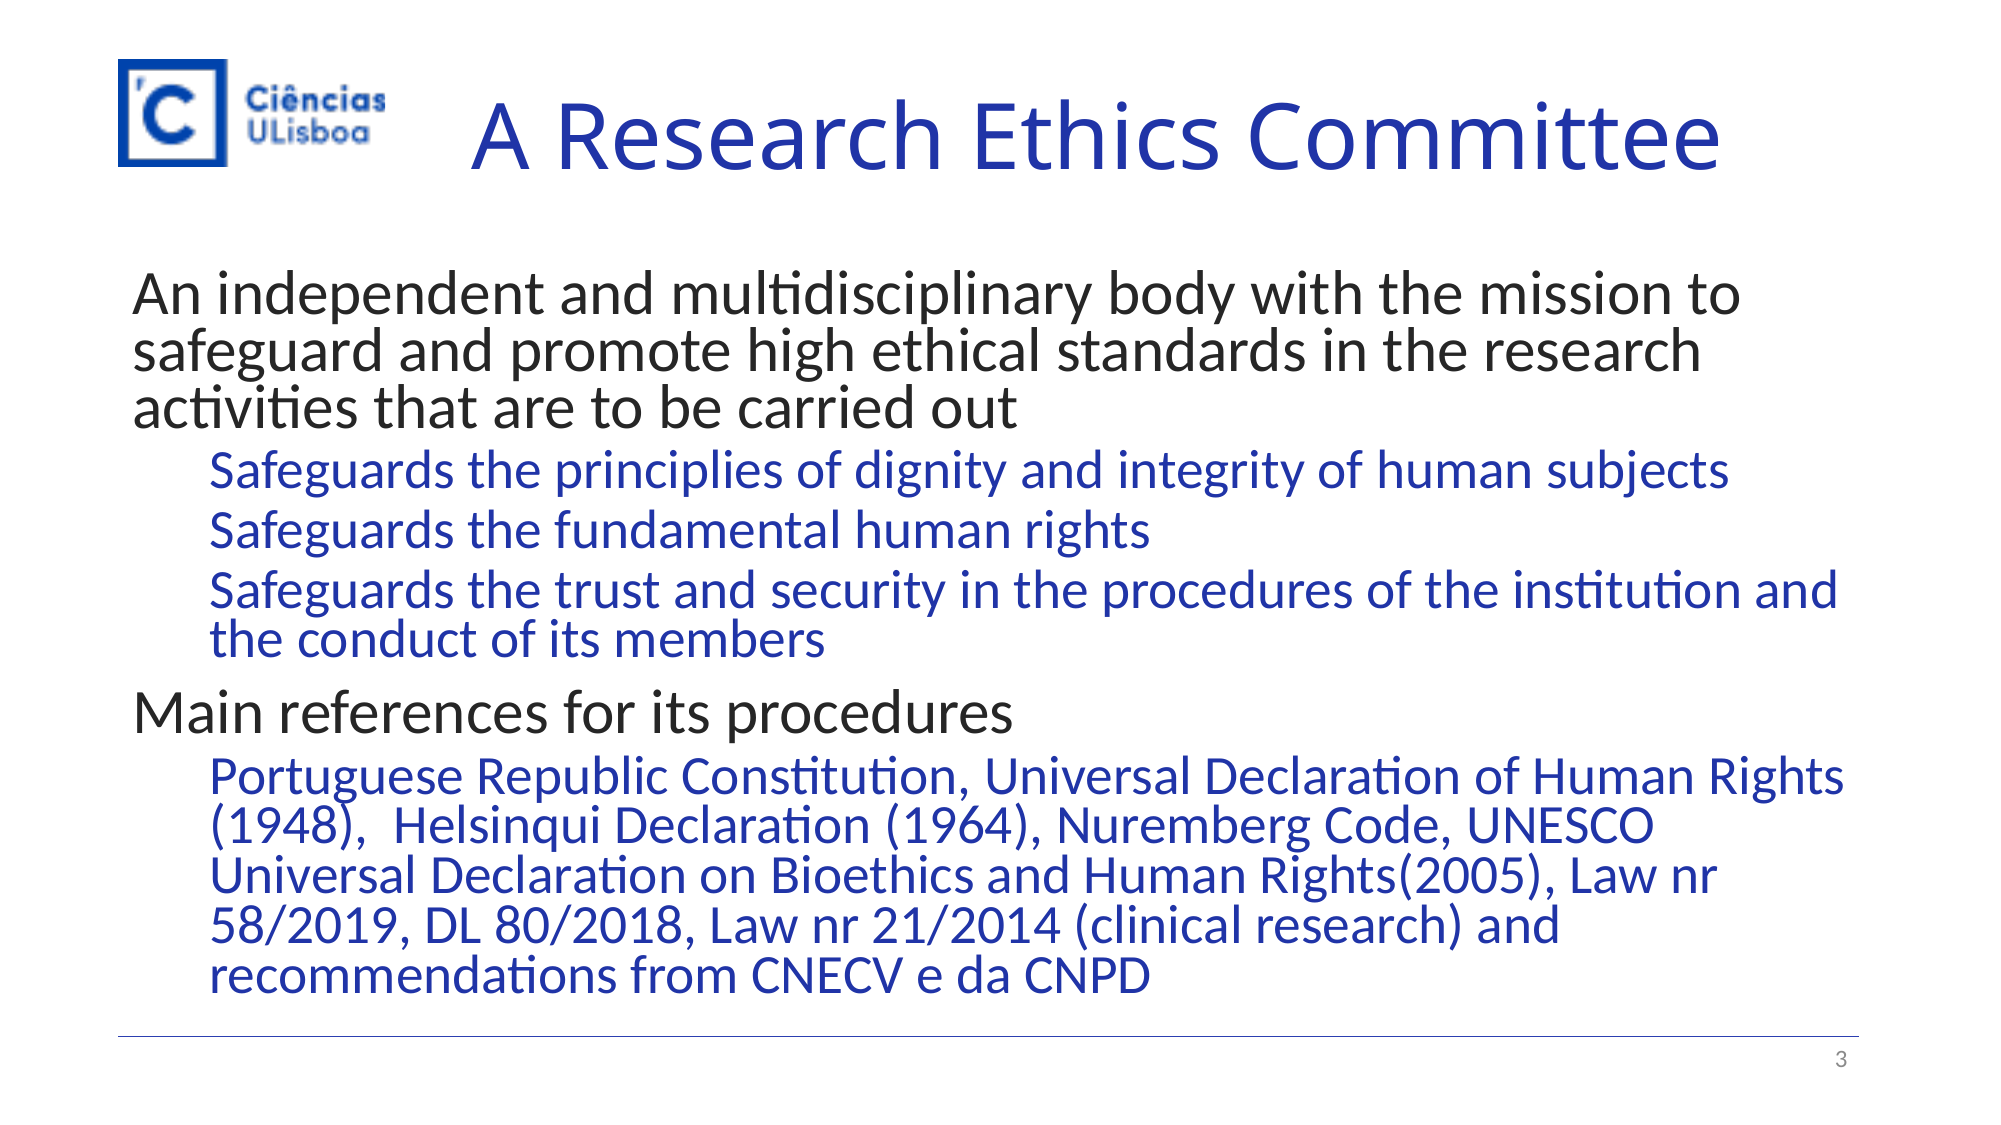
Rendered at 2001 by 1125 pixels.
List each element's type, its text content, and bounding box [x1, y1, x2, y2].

picture [118, 59, 386, 167]
slide_number 3 [1412, 1042, 1863, 1103]
title A Research Ethics Committee [456, 59, 1863, 212]
list An independent and multidisciplinary body with the mission to safeguard and promote high ethical standards in the research activities that are to be carried out Safeguards the principlies of dignity and integrity of human subjects Safeguards the fundamental human rights Safeguards the trust and security in the procedures of the institution and the conduct of its members Main references for its procedures Portuguese Republic Constitution, Universal Declaration of Human Rights (1948), Helsinqui Declaration (1964), Nuremberg Code, UNESCO Universal Declaration on Bioethics and Human Rights(2005), Law nr 58/2019, DL 80/2018, Law nr 21/2014 (clinical research) and recommendations from CNECV e da CNPD [117, 261, 1863, 1014]
